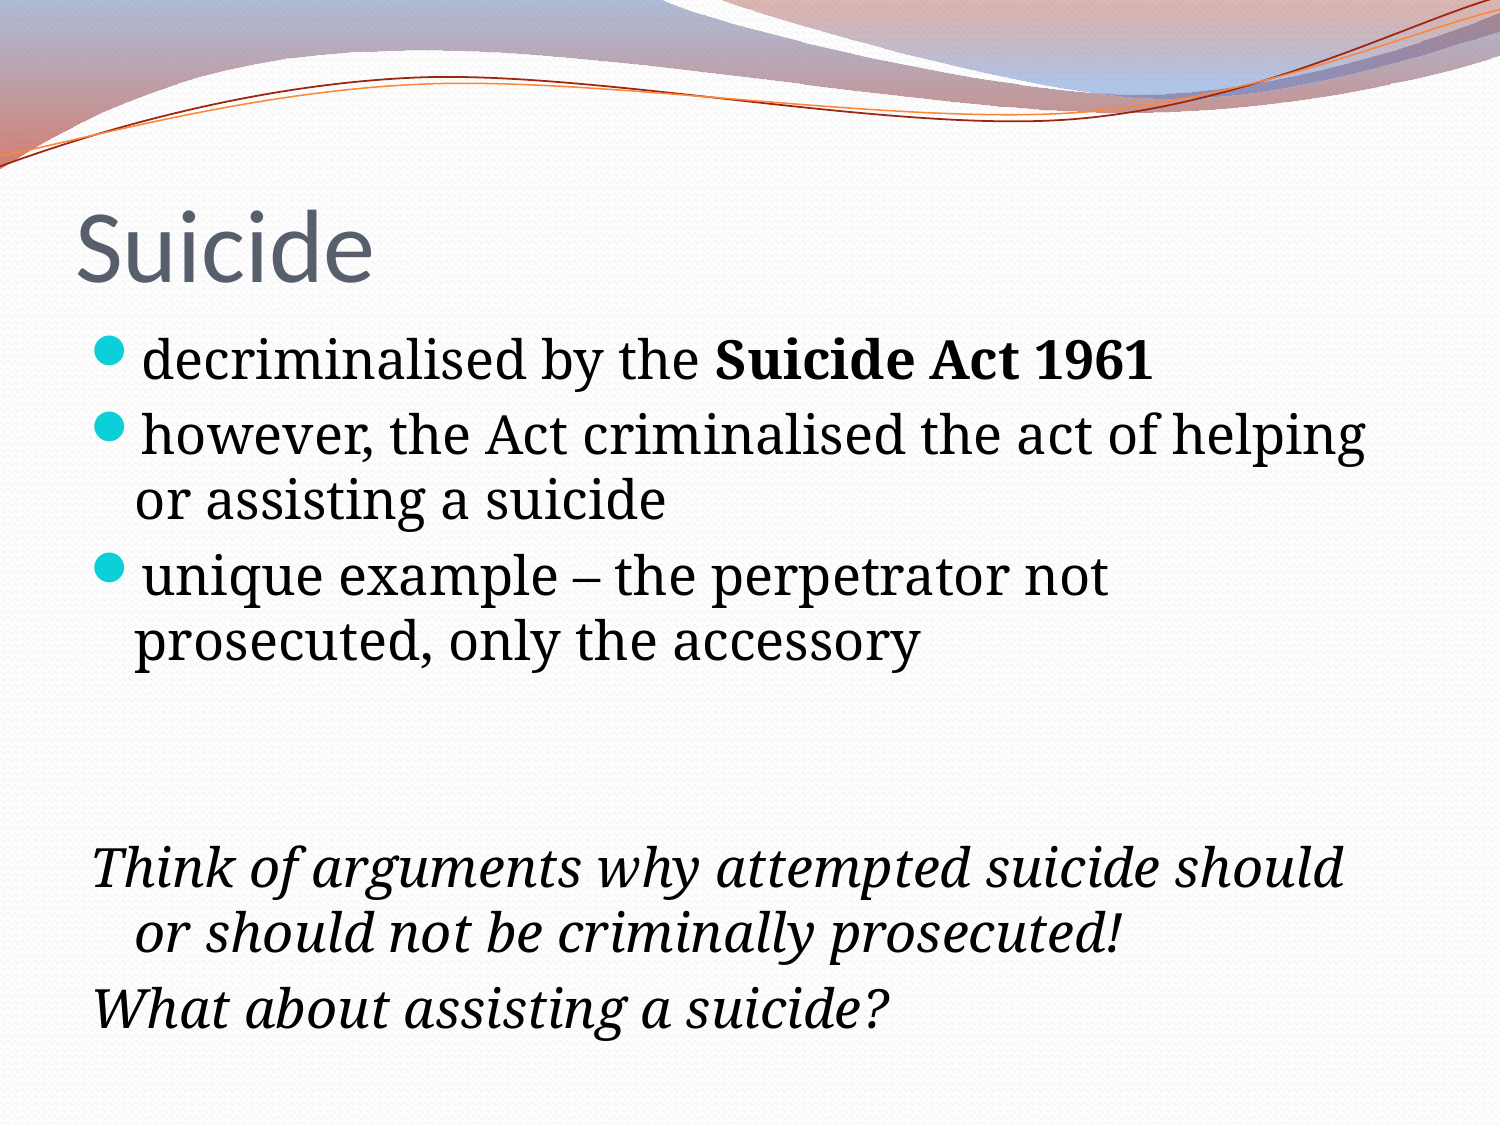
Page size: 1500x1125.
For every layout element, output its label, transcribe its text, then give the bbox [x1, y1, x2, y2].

title Suicide [74, 115, 1426, 304]
list decriminalised by the Suicide Act 1961 however, the Act criminalised the act of helping or assisting a suicide unique example – the perpetrator not prosecuted, only the accessory Think of arguments why attempted suicide should or should not be criminally prosecuted! What about assisting a suicide? [74, 317, 1426, 1038]
